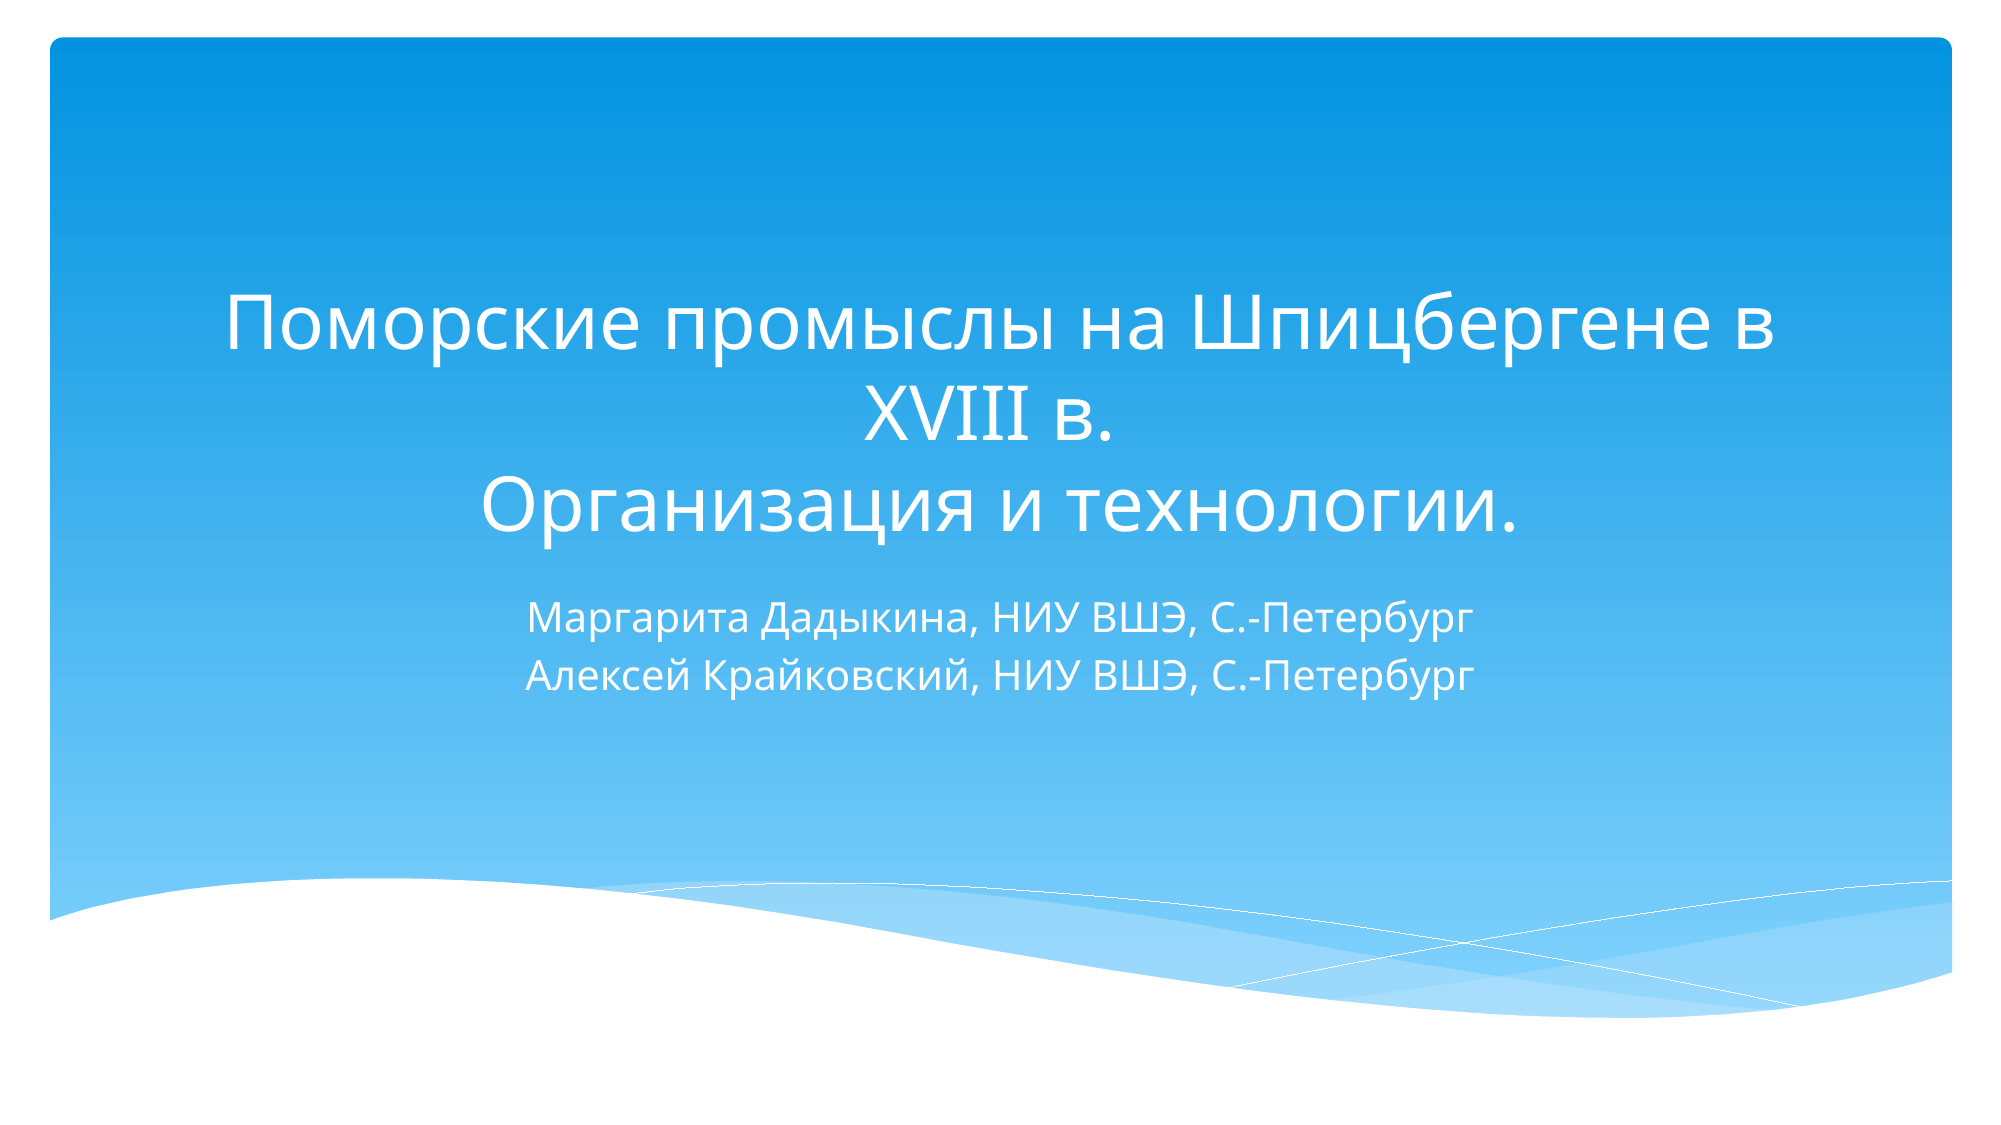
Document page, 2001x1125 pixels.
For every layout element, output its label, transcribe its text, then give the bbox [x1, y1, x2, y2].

title Поморские промыслы на Шпицбергене в XVIII в. Организация и технологии. [150, 262, 1850, 555]
subtitle Маргарита Дадыкина, НИУ ВШЭ, С.-Петербург Алексей Крайковский, НИУ ВШЭ, С.-Петербург [300, 583, 1700, 825]
